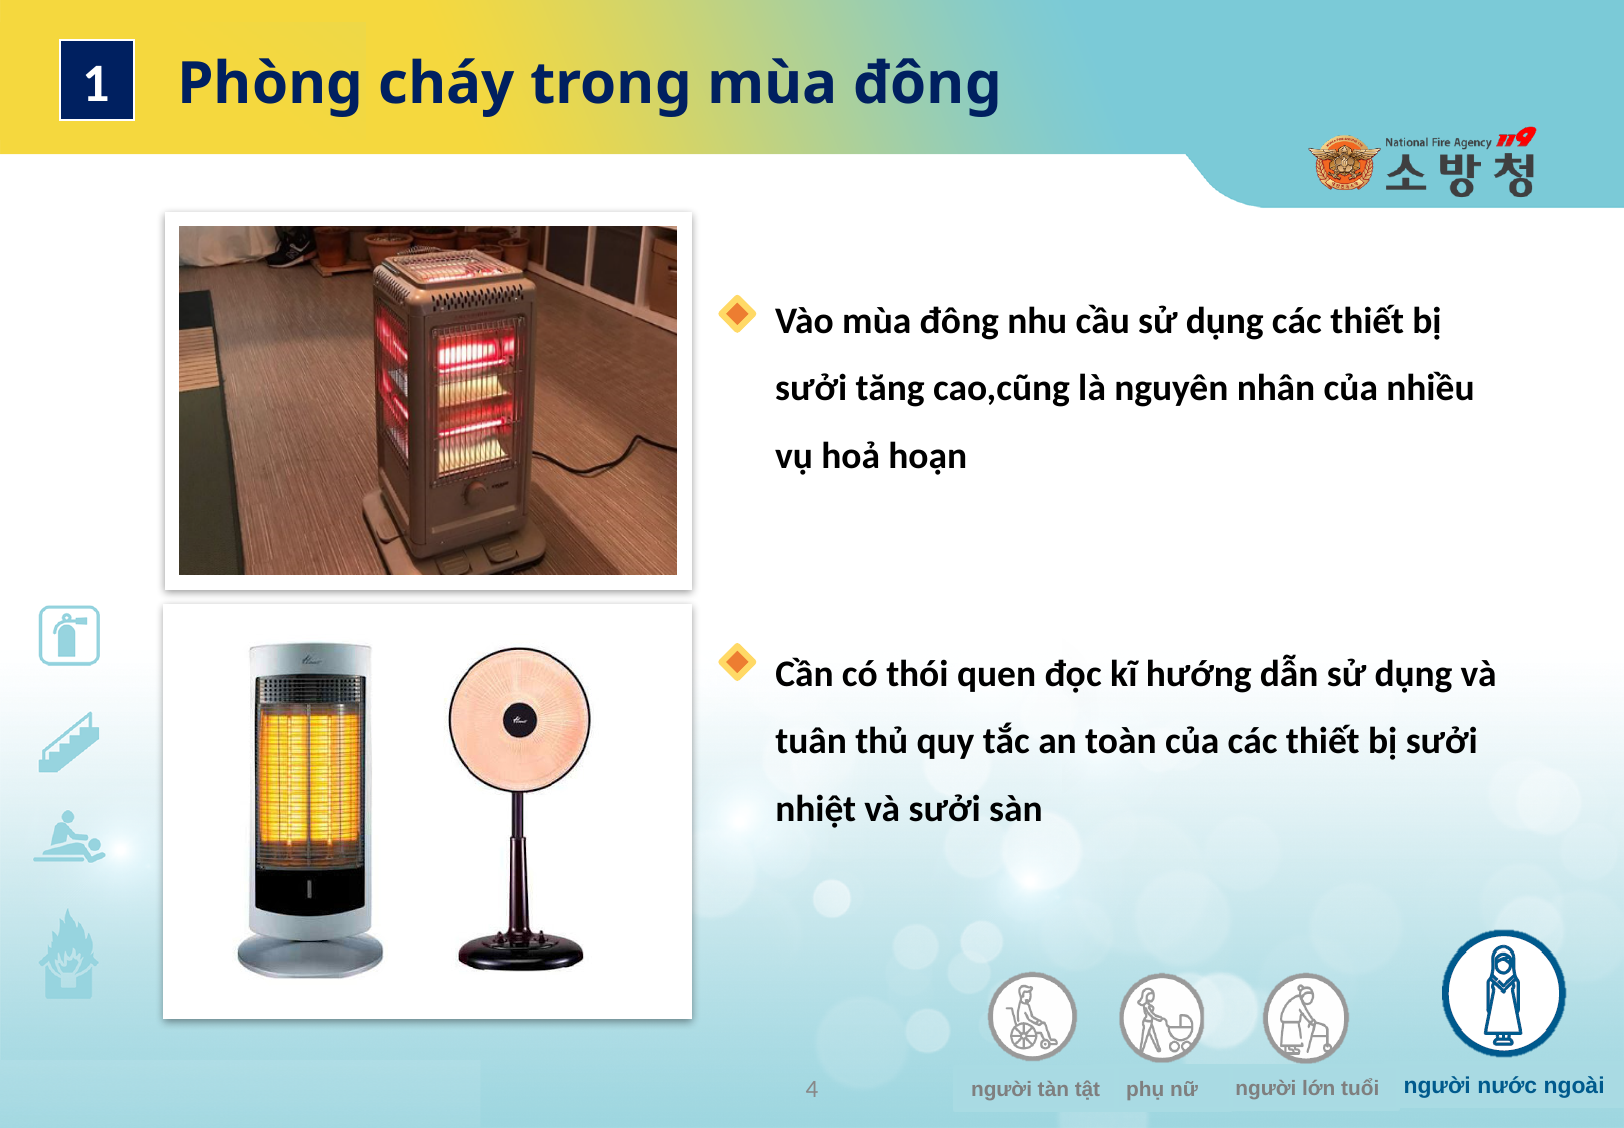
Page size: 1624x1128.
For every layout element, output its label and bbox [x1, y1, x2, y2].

picture [0, 0, 1624, 1128]
text_box [954, 914, 1624, 1111]
